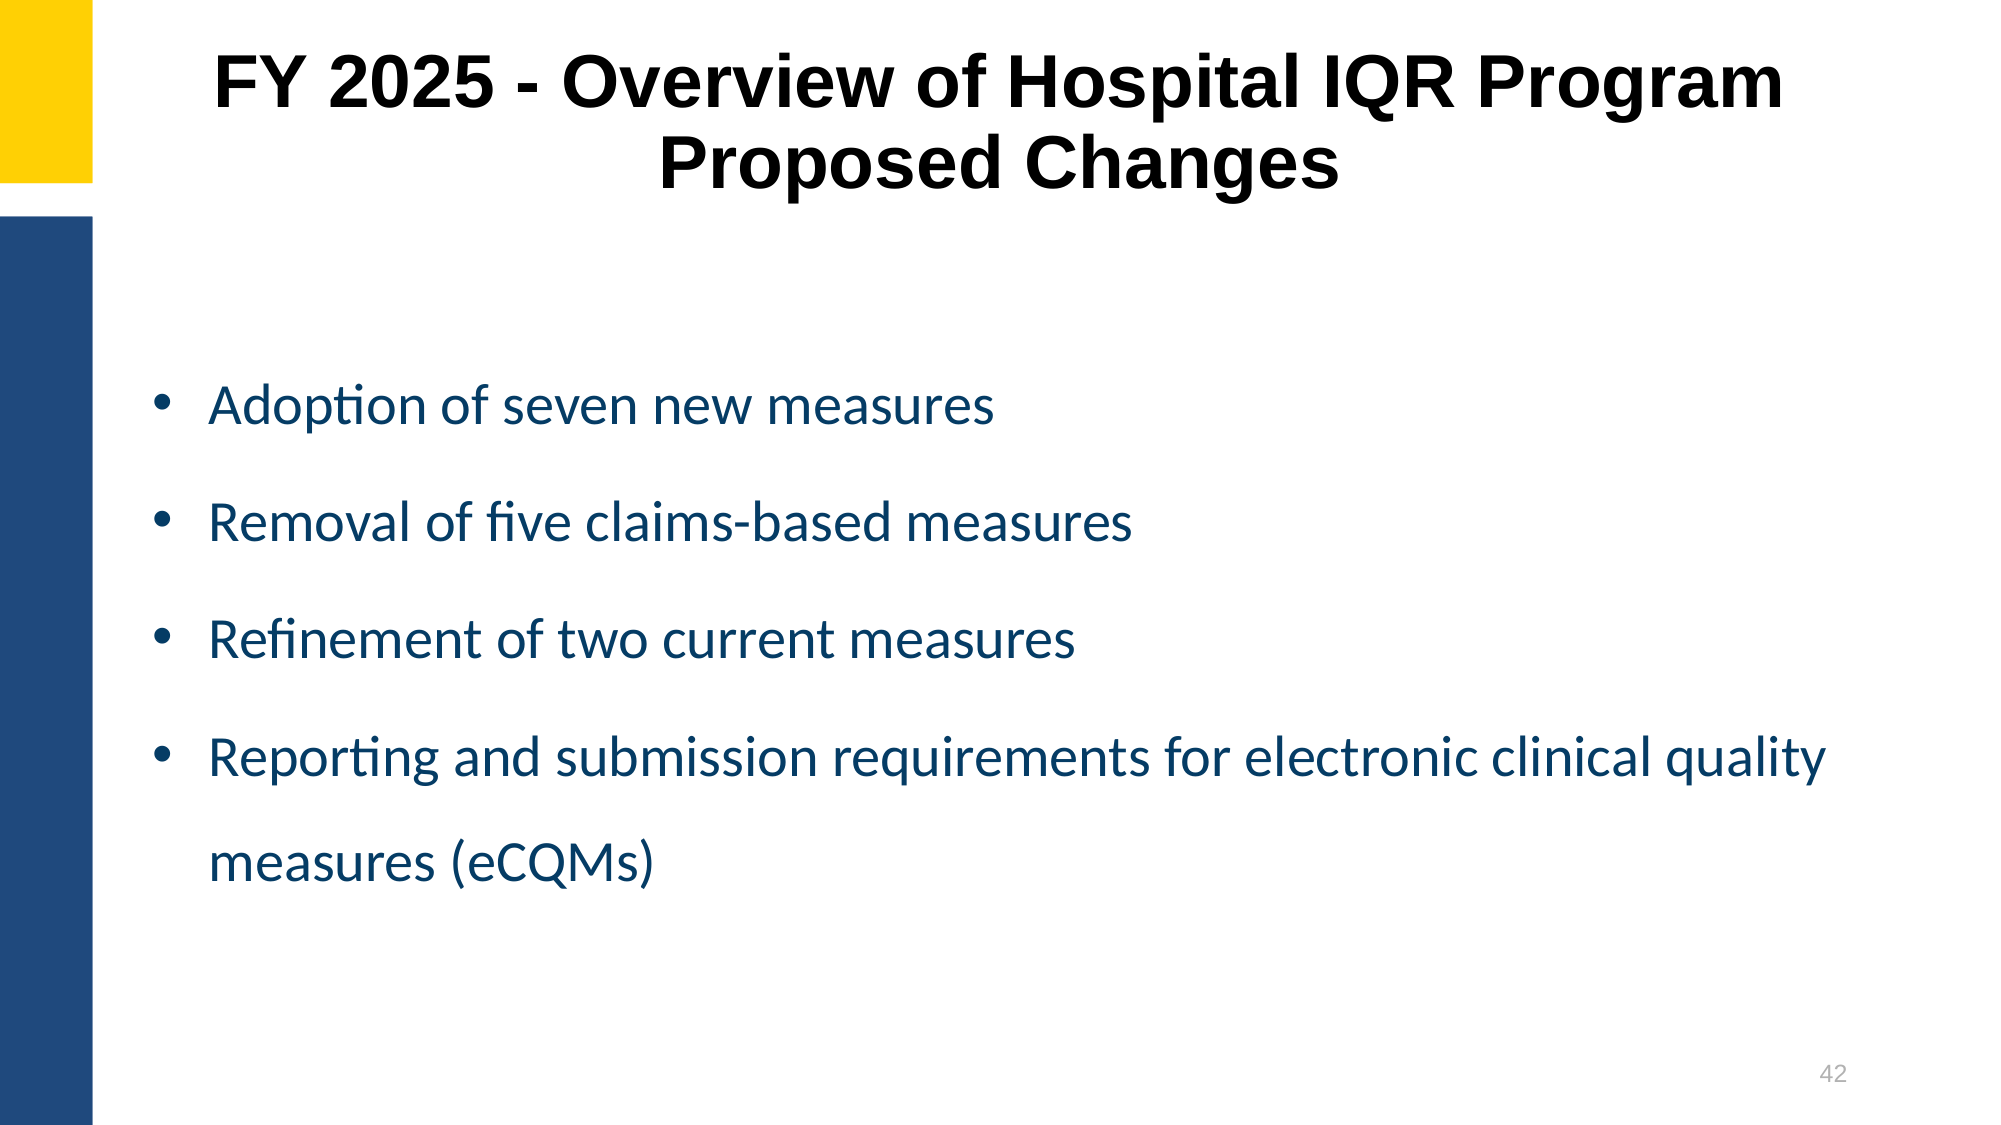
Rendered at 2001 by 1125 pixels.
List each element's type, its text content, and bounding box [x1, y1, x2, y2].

title FY 2025 - Overview of Hospital IQR Program Proposed Changes [137, 32, 1863, 215]
list Adoption of seven new measures Removal of five claims-based measures Refinement of two current measures Reporting and submission requirements for electronic clinical quality measures (eCQMs) [137, 323, 1882, 1055]
slide_number 42 [1412, 1042, 1863, 1103]
